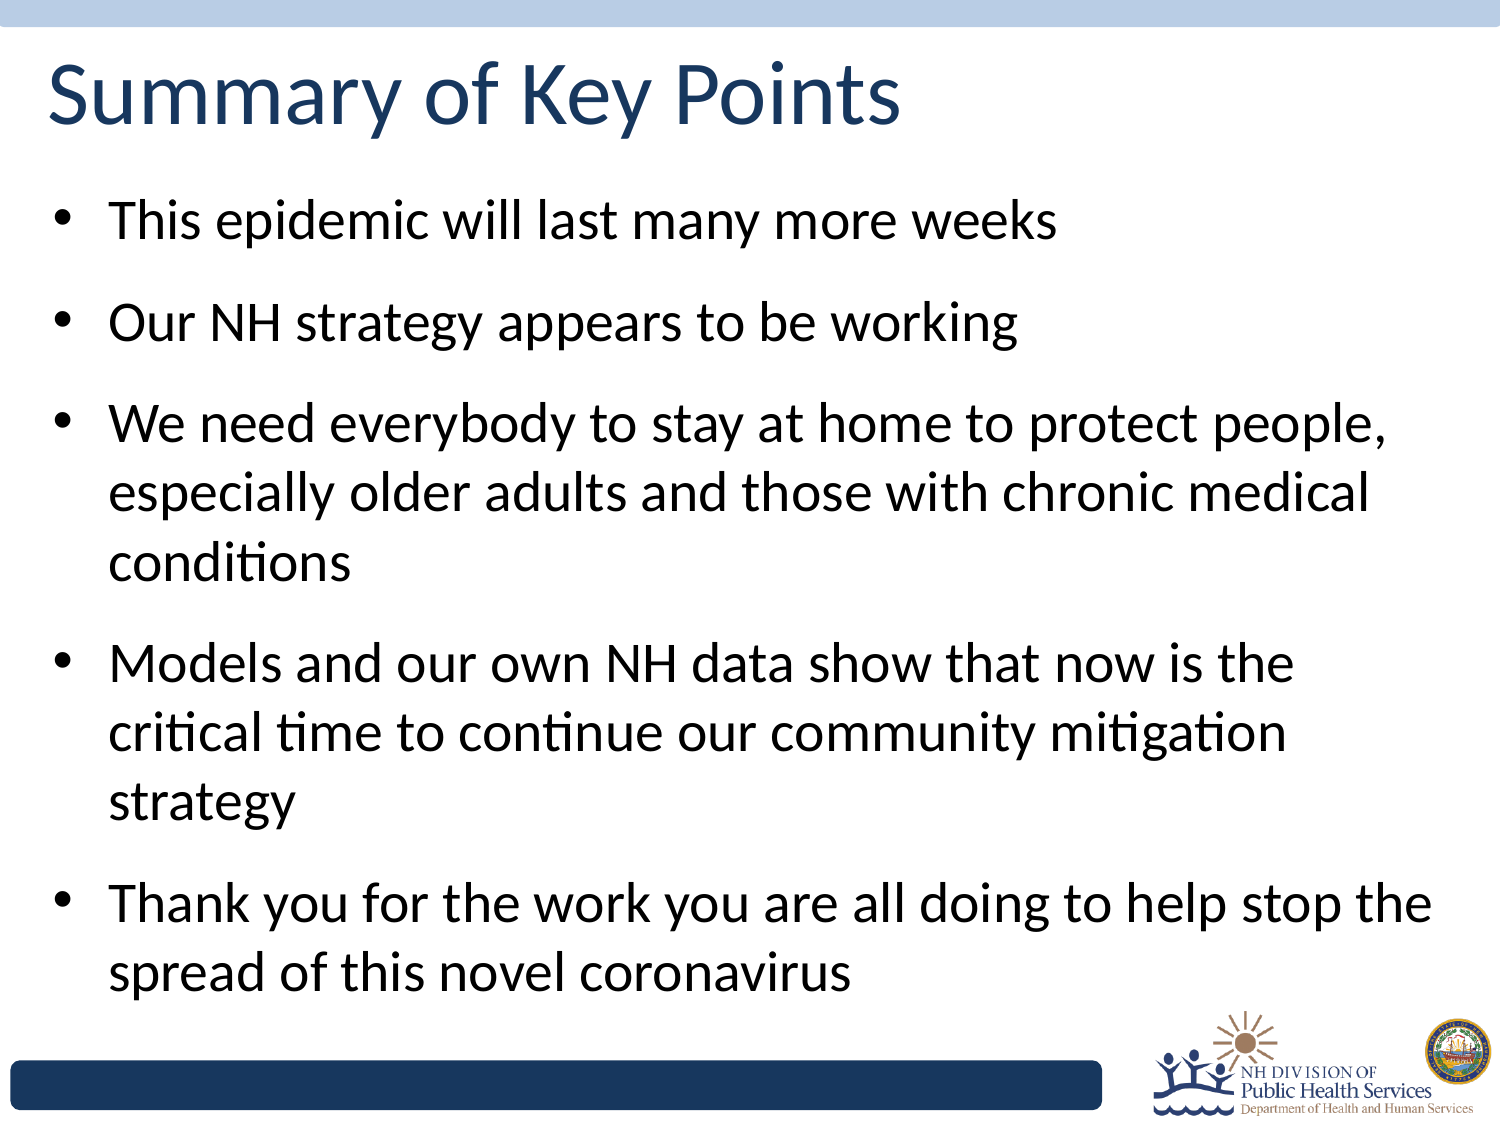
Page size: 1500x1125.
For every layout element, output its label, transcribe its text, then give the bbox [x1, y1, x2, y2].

text_box [10, 1060, 1103, 1111]
text_box This epidemic will last many more weeks Our NH strategy appears to be working We need everybody to stay at home to protect people, especially older adults and those with chronic medical conditions Models and our own NH data show that now is the critical time to continue our community mitigation strategy Thank you for the work you are all doing to help stop the spread of this novel coronavirus [37, 174, 1463, 1013]
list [1149, 1009, 1497, 1119]
text_box [0, 0, 1500, 28]
title Summary of Key Points [33, 28, 1458, 150]
